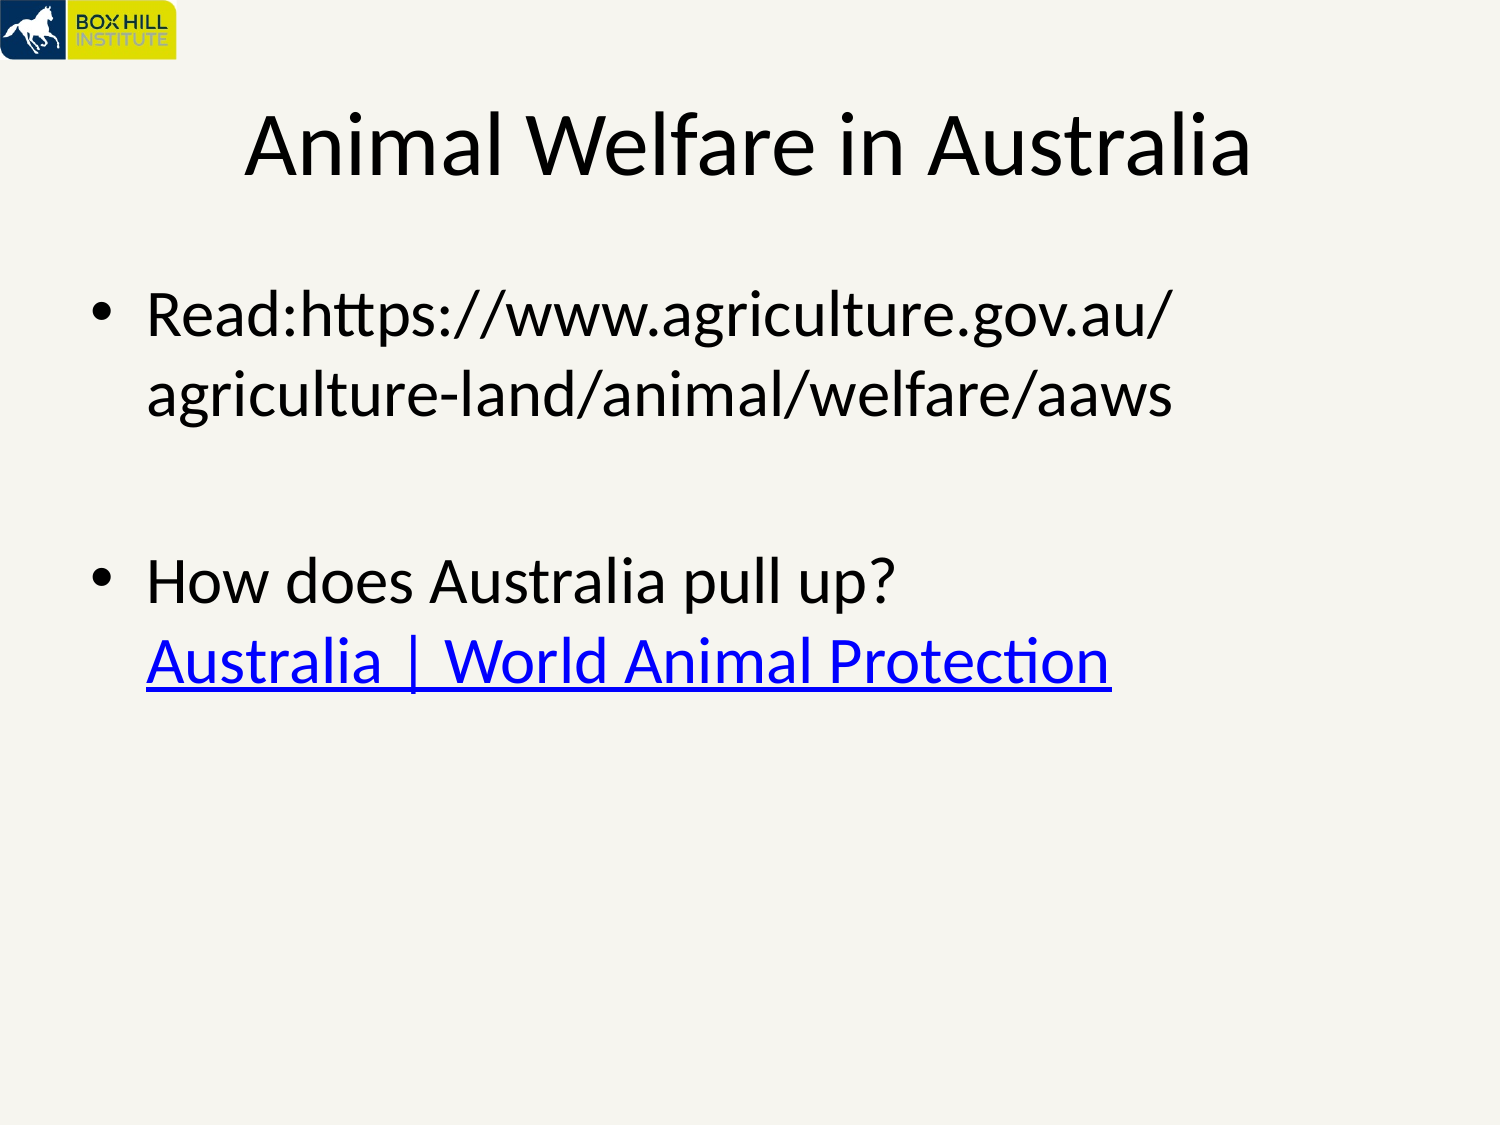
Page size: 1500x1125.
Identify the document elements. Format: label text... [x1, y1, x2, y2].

title Animal Welfare in Australia [75, 45, 1425, 233]
list Read:https://www.agriculture.gov.au/agriculture-land/animal/welfare/aaws How does Australia pull up? Australia | World Animal Protection [75, 262, 1425, 1005]
picture [0, 0, 177, 60]
